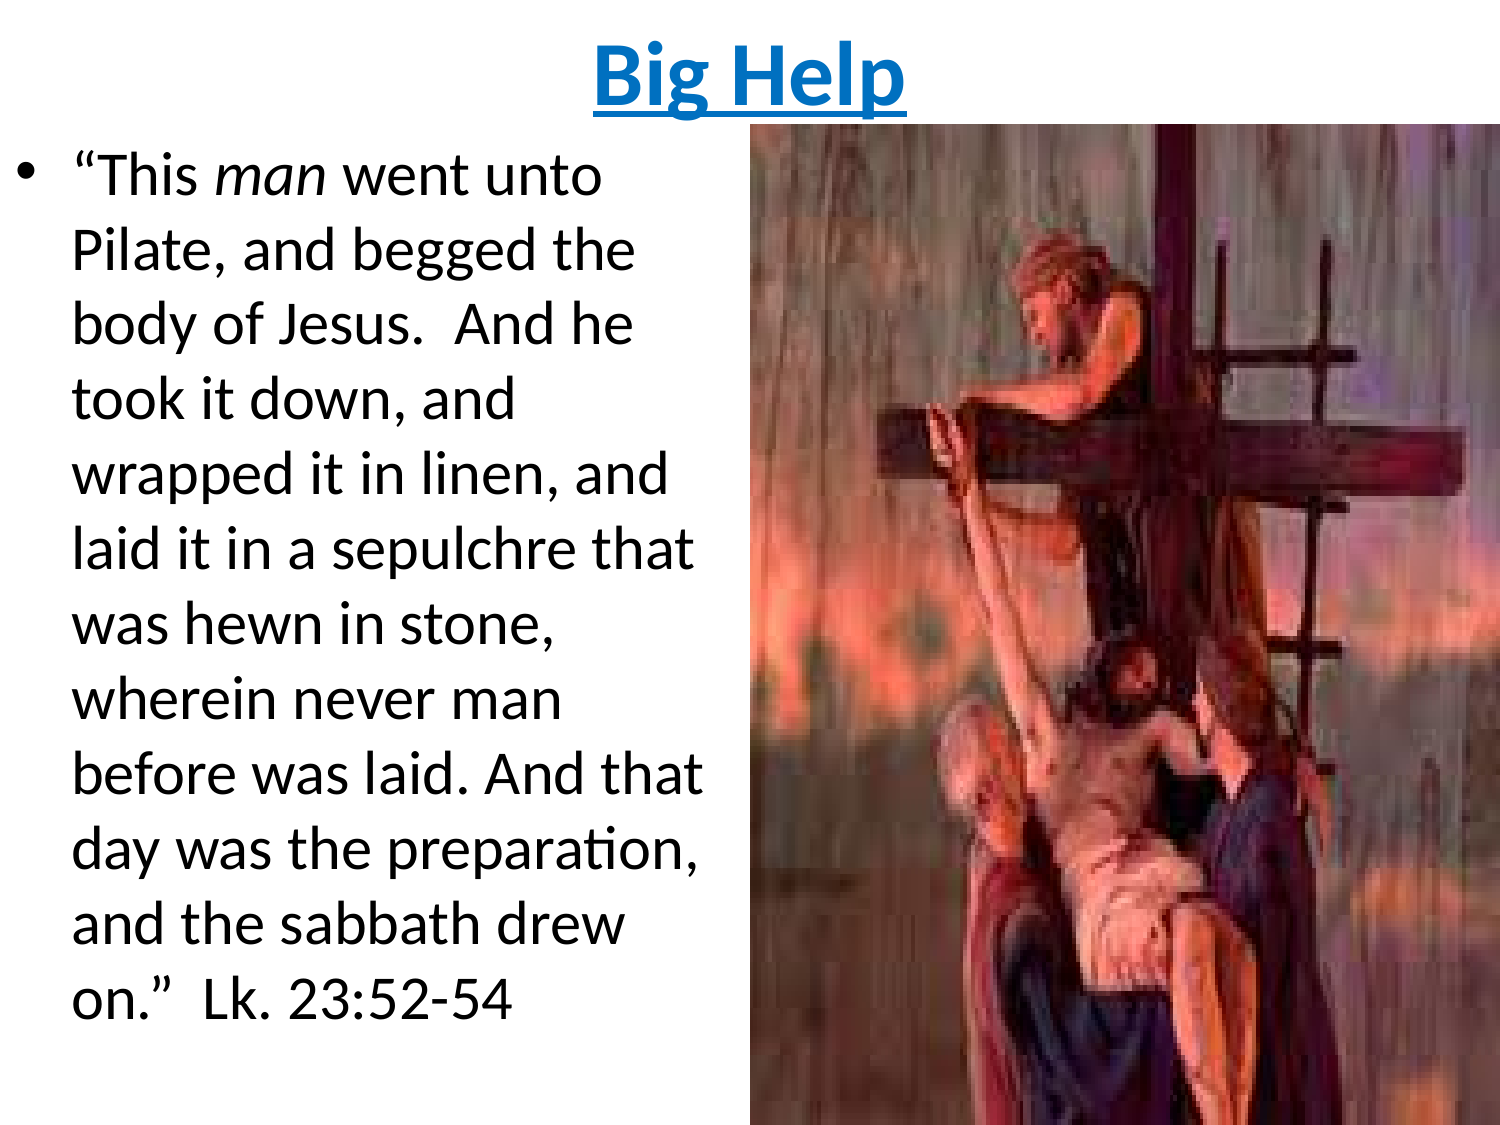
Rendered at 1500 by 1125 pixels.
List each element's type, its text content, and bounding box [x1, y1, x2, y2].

list “This man went unto Pilate, and begged the body of Jesus. And he took it down, and wrapped it in linen, and laid it in a sepulchre that was hewn in stone, wherein never man before was laid. And that day was the preparation, and the sabbath drew on.” Lk. 23:52-54 [0, 125, 738, 1125]
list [749, 124, 1500, 1125]
title Big Help [75, 0, 1425, 138]
